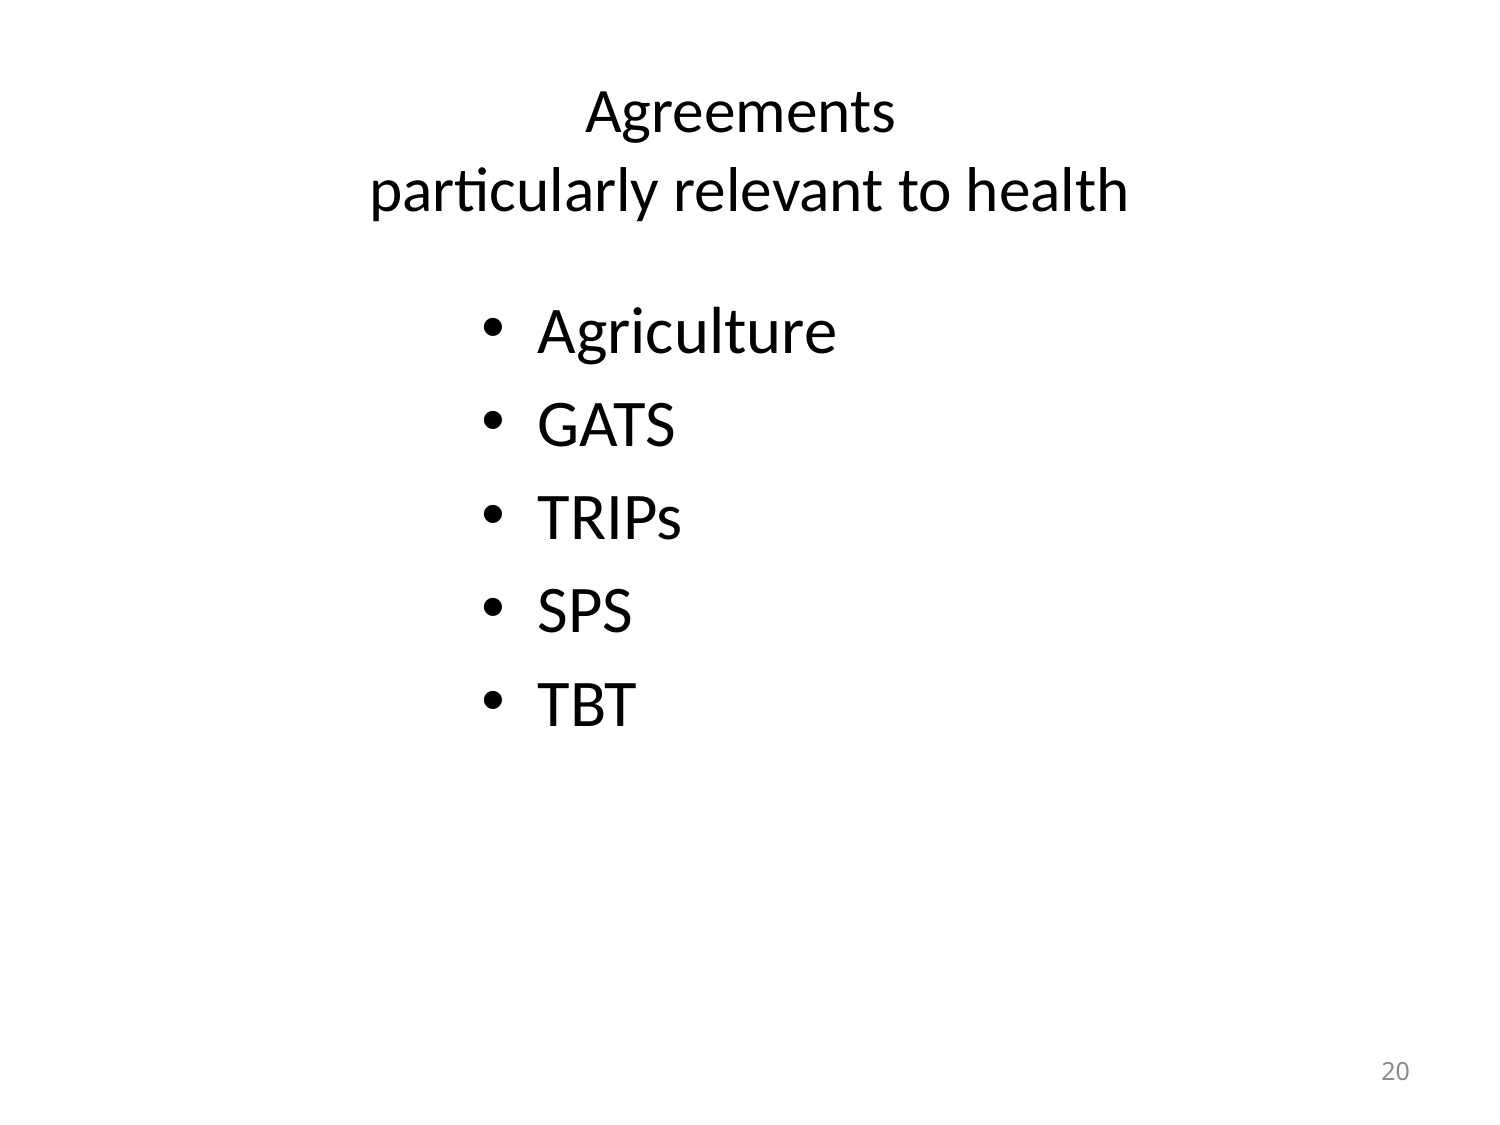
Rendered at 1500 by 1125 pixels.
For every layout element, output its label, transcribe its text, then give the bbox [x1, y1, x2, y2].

list Agriculture GATS TRIPs SPS TBT [466, 278, 1425, 1005]
slide_number 20 [1074, 1042, 1425, 1103]
title Agreements particularly relevant to health [75, 45, 1425, 233]
